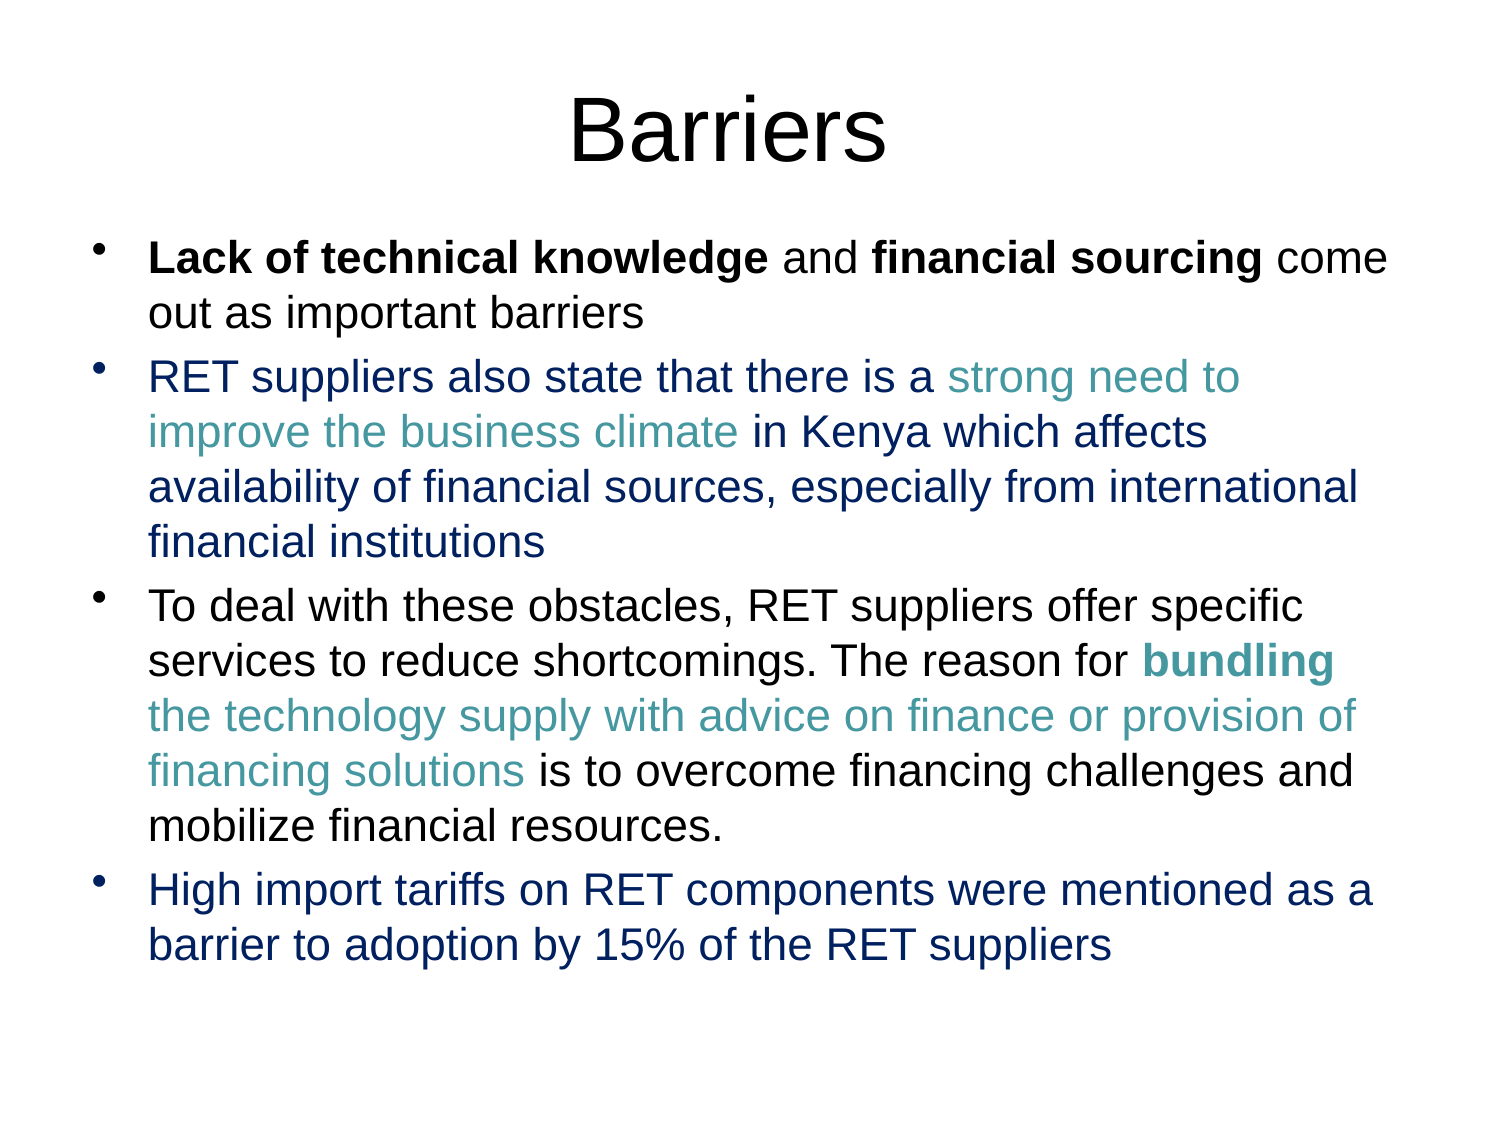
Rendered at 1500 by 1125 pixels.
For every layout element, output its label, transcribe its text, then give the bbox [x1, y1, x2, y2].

title Barriers [53, 30, 1404, 219]
list Lack of technical knowledge and financial sourcing come out as important barriers RET suppliers also state that there is a strong need to improve the business climate in Kenya which affects availability of financial sources, especially from international financial institutions To deal with these obstacles, RET suppliers offer specific services to reduce shortcomings. The reason for bundling the technology supply with advice on finance or provision of financing solutions is to overcome financing challenges and mobilize financial resources. High import tariffs on RET components were mentioned as a barrier to adoption by 15% of the RET suppliers [76, 219, 1427, 963]
